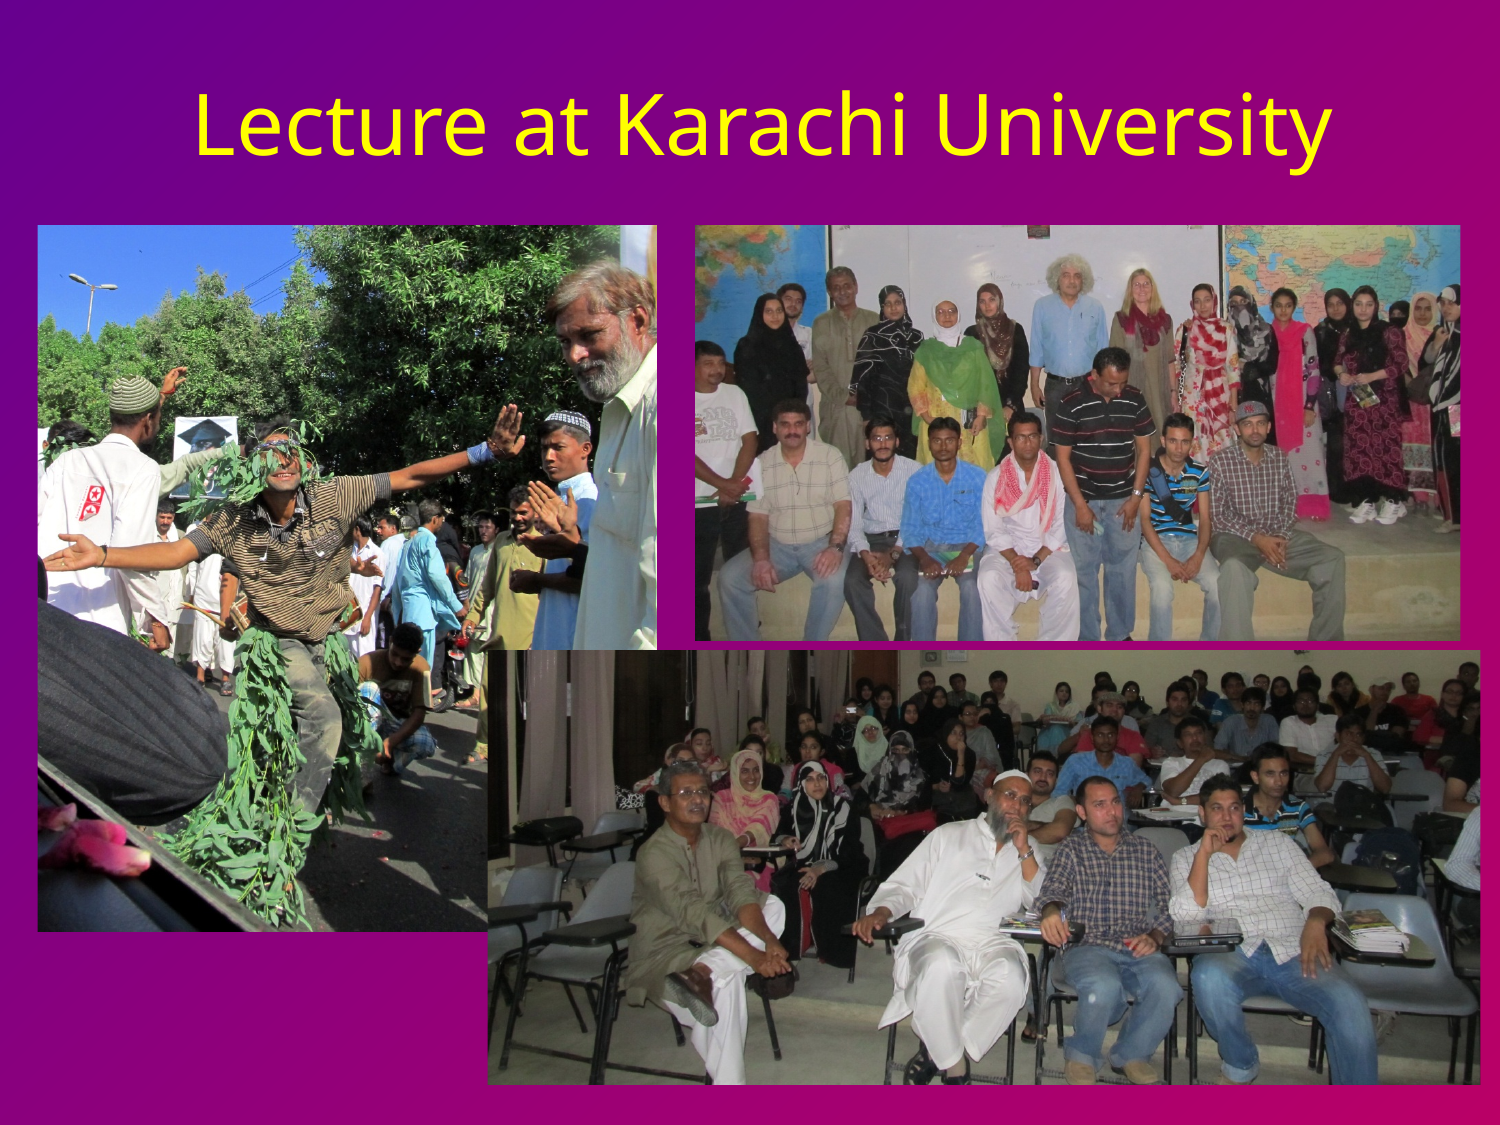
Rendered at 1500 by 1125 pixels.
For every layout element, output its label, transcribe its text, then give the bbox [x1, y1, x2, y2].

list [694, 224, 1461, 642]
picture [487, 649, 1481, 1085]
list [37, 224, 658, 932]
title Lecture at Karachi University [87, 62, 1438, 180]
